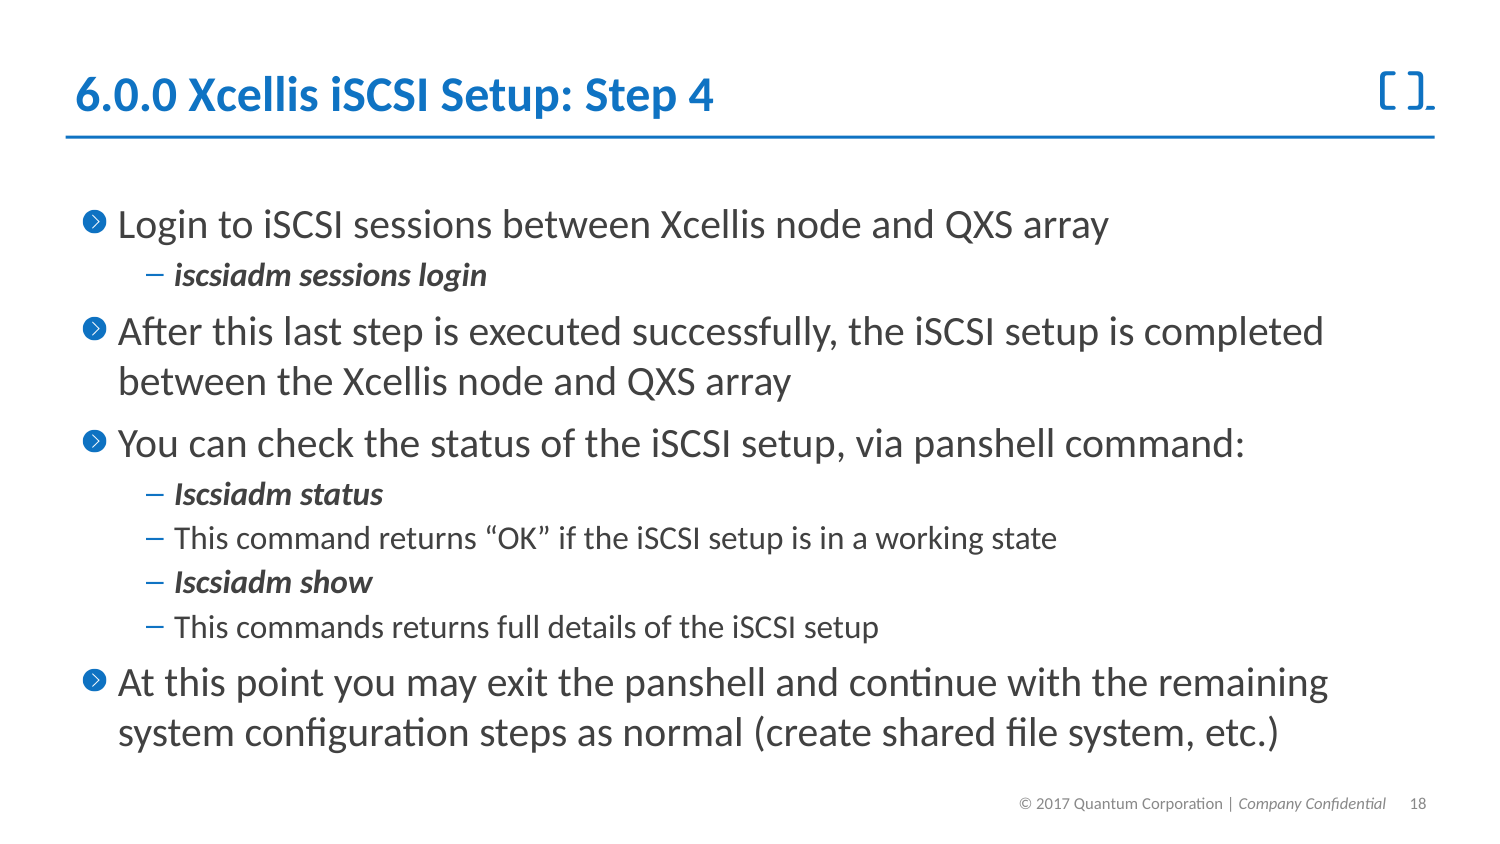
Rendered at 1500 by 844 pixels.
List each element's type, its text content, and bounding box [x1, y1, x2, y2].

picture [80, 666, 109, 694]
picture [1380, 71, 1435, 110]
picture [80, 314, 109, 343]
picture [80, 427, 109, 455]
list Login to iSCSI sessions between Xcellis node and QXS array iscsiadm sessions login After this last step is executed successfully, the iSCSI setup is completed between the Xcellis node and QXS array You can check the status of the iSCSI setup, via panshell command: Iscsiadm status This command returns “OK” if the iSCSI setup is in a working state Iscsiadm show This commands returns full details of the iSCSI setup At this point you may exit the panshell and continue with the remaining system configuration steps as normal (create shared file system, etc.) [65, 196, 1425, 754]
title 6.0.0 Xcellis iSCSI Setup: Step 4 [60, 8, 1350, 122]
picture [80, 207, 109, 236]
